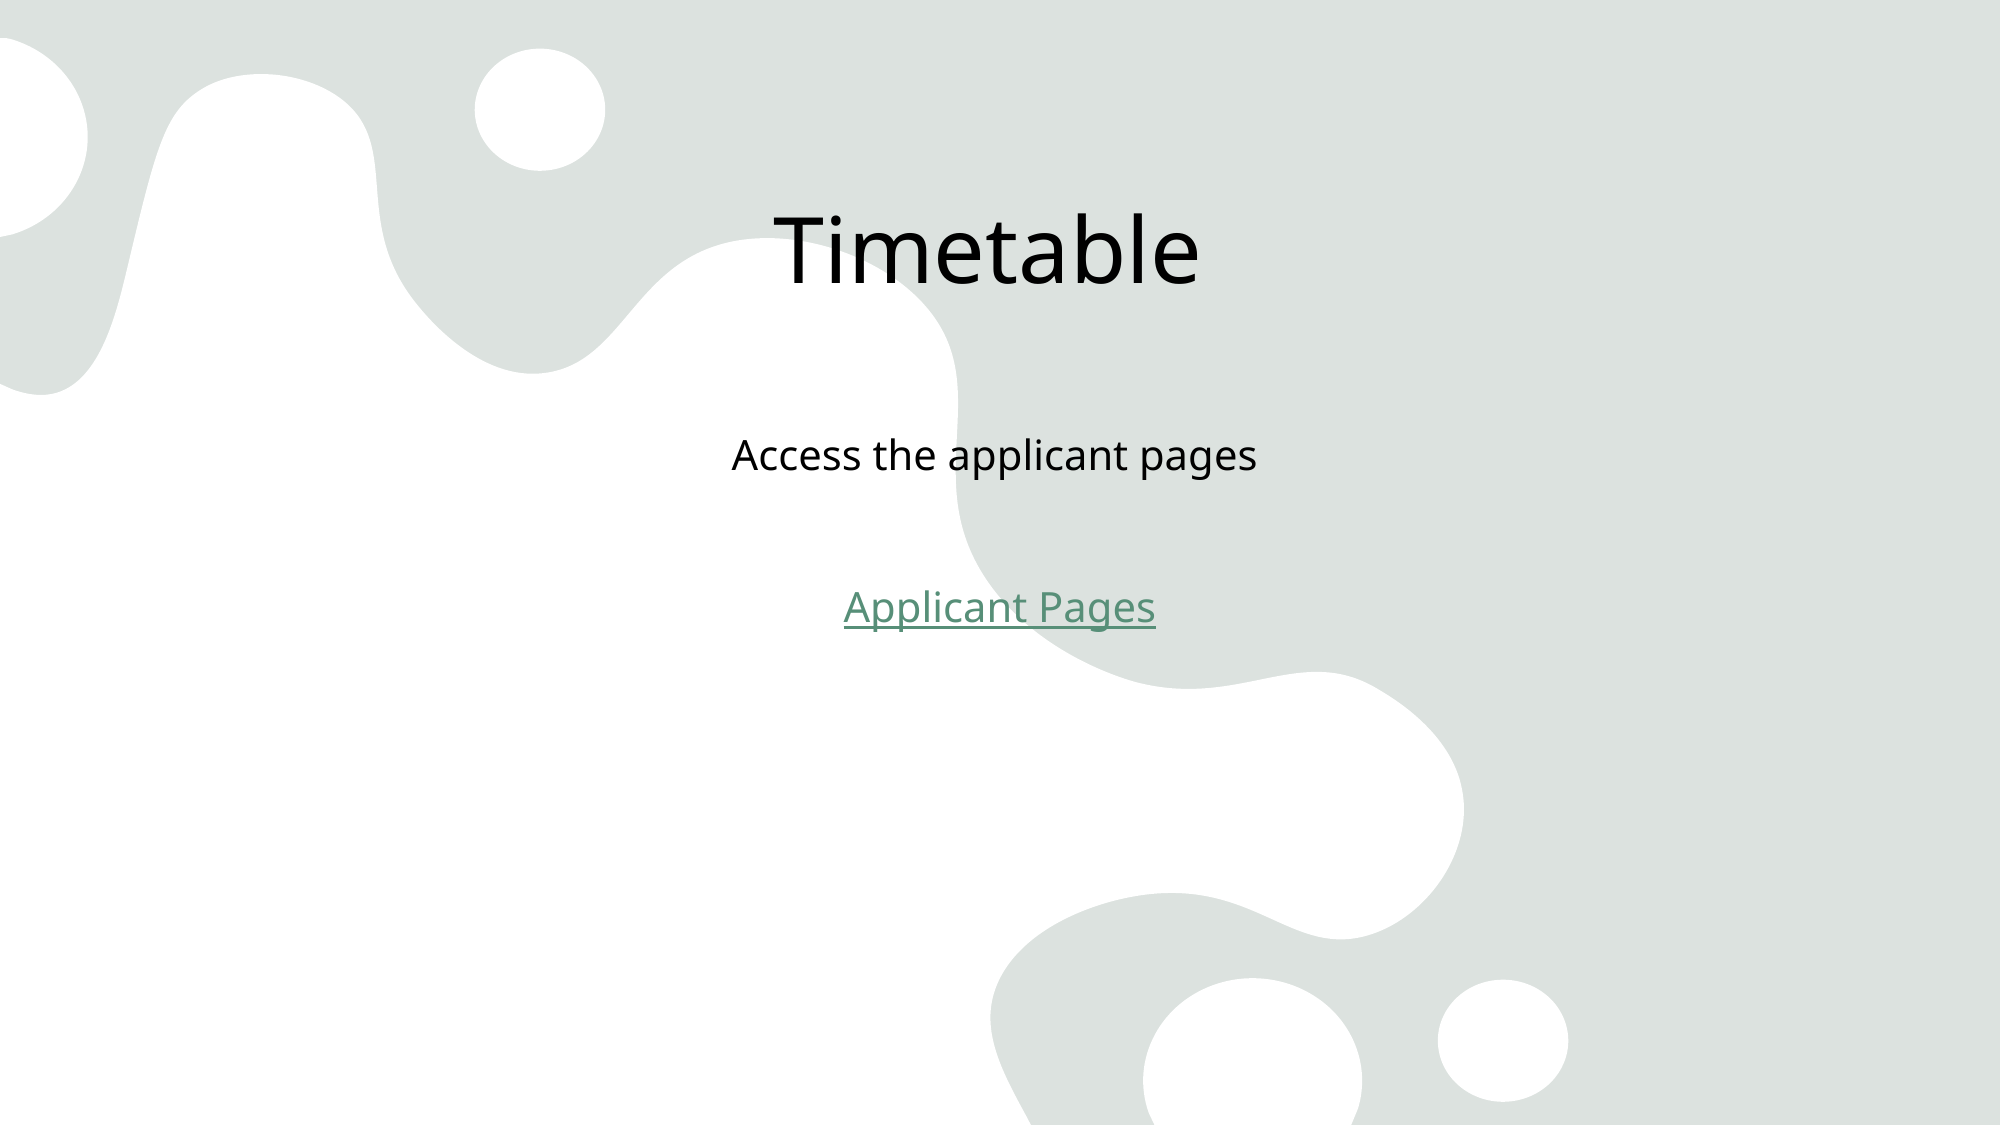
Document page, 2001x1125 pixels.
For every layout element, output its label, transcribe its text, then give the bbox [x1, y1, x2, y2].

list Access the applicant pages Applicant Pages [99, 345, 1900, 1008]
title Timetable [99, 91, 1900, 309]
